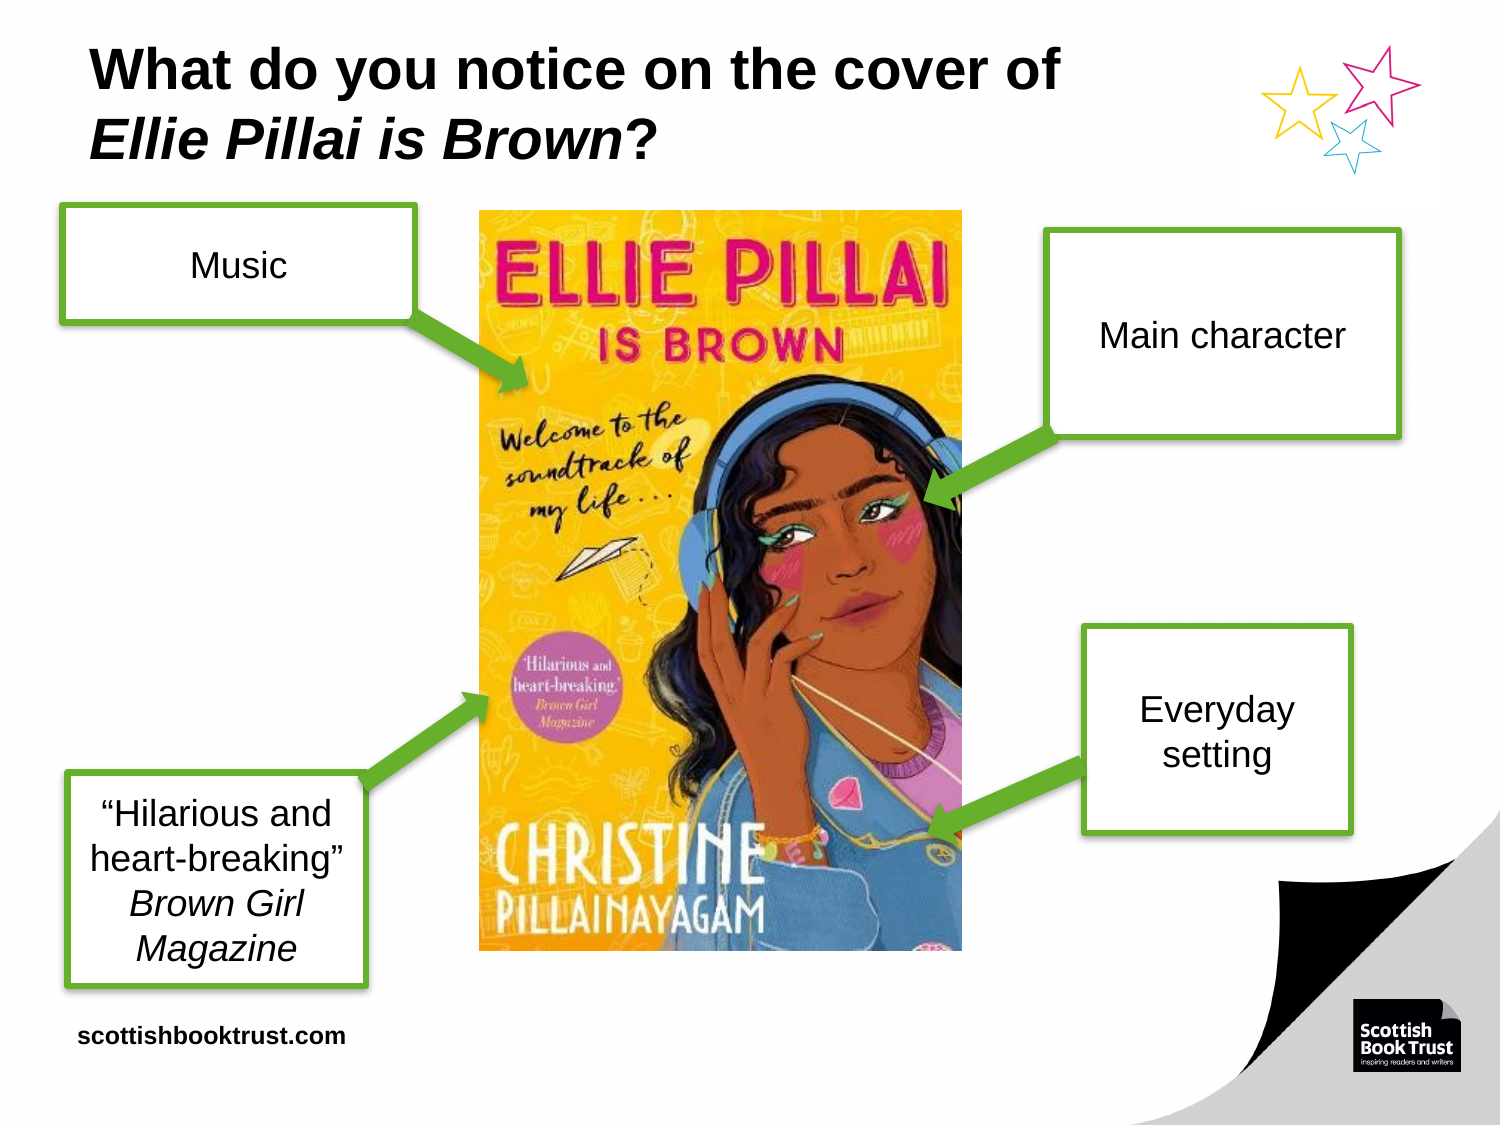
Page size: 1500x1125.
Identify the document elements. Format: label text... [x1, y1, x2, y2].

text_box [967, 423, 1059, 491]
text_box “Hilarious and heart-breaking” Brown Girl Magazine [67, 772, 366, 987]
text_box scottishbooktrust.com [62, 1012, 513, 1058]
text_box [406, 308, 474, 365]
text_box Main character [1046, 229, 1400, 438]
picture [0, 0, 1500, 1125]
text_box Music [62, 204, 415, 323]
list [1239, 0, 1442, 212]
text_box [967, 755, 1088, 828]
text_box Everyday setting [1083, 625, 1352, 834]
title What do you notice on the cover of Ellie Pillai is Brown? [75, 23, 1092, 157]
text_box [357, 691, 474, 792]
